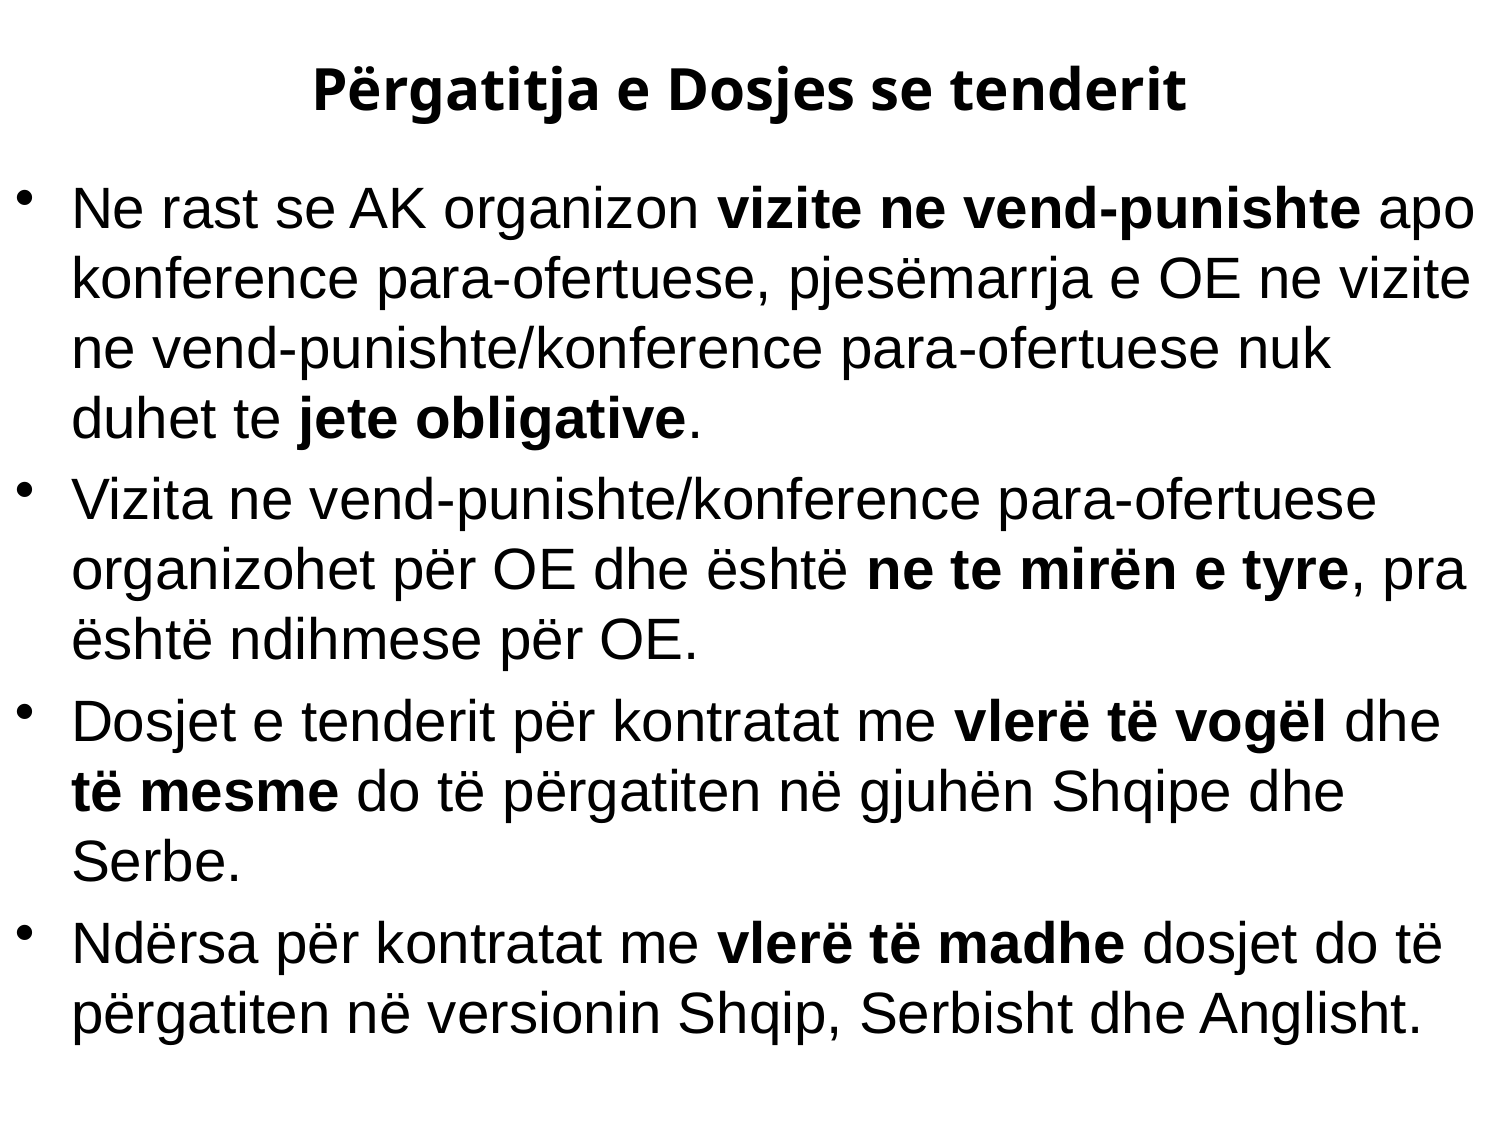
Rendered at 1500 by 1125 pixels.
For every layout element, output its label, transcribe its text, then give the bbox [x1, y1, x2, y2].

list Ne rast se AK organizon vizite ne vend-punishte apo konference para-ofertuese, pjesëmarrja e OE ne vizite ne vend-punishte/konference para-ofertuese nuk duhet te jete obligative. Vizita ne vend-punishte/konference para-ofertuese organizohet për OE dhe është ne te mirën e tyre, pra është ndihmese për OE. Dosjet e tenderit për kontratat me vlerë të vogël dhe të mesme do të përgatiten në gjuhën Shqipe dhe Serbe. Ndërsa për kontratat me vlerë të madhe dosjet do të përgatiten në versionin Shqip, Serbisht dhe Anglisht. [0, 162, 1500, 1125]
title Përgatitja e Dosjes se tenderit [75, 45, 1425, 138]
